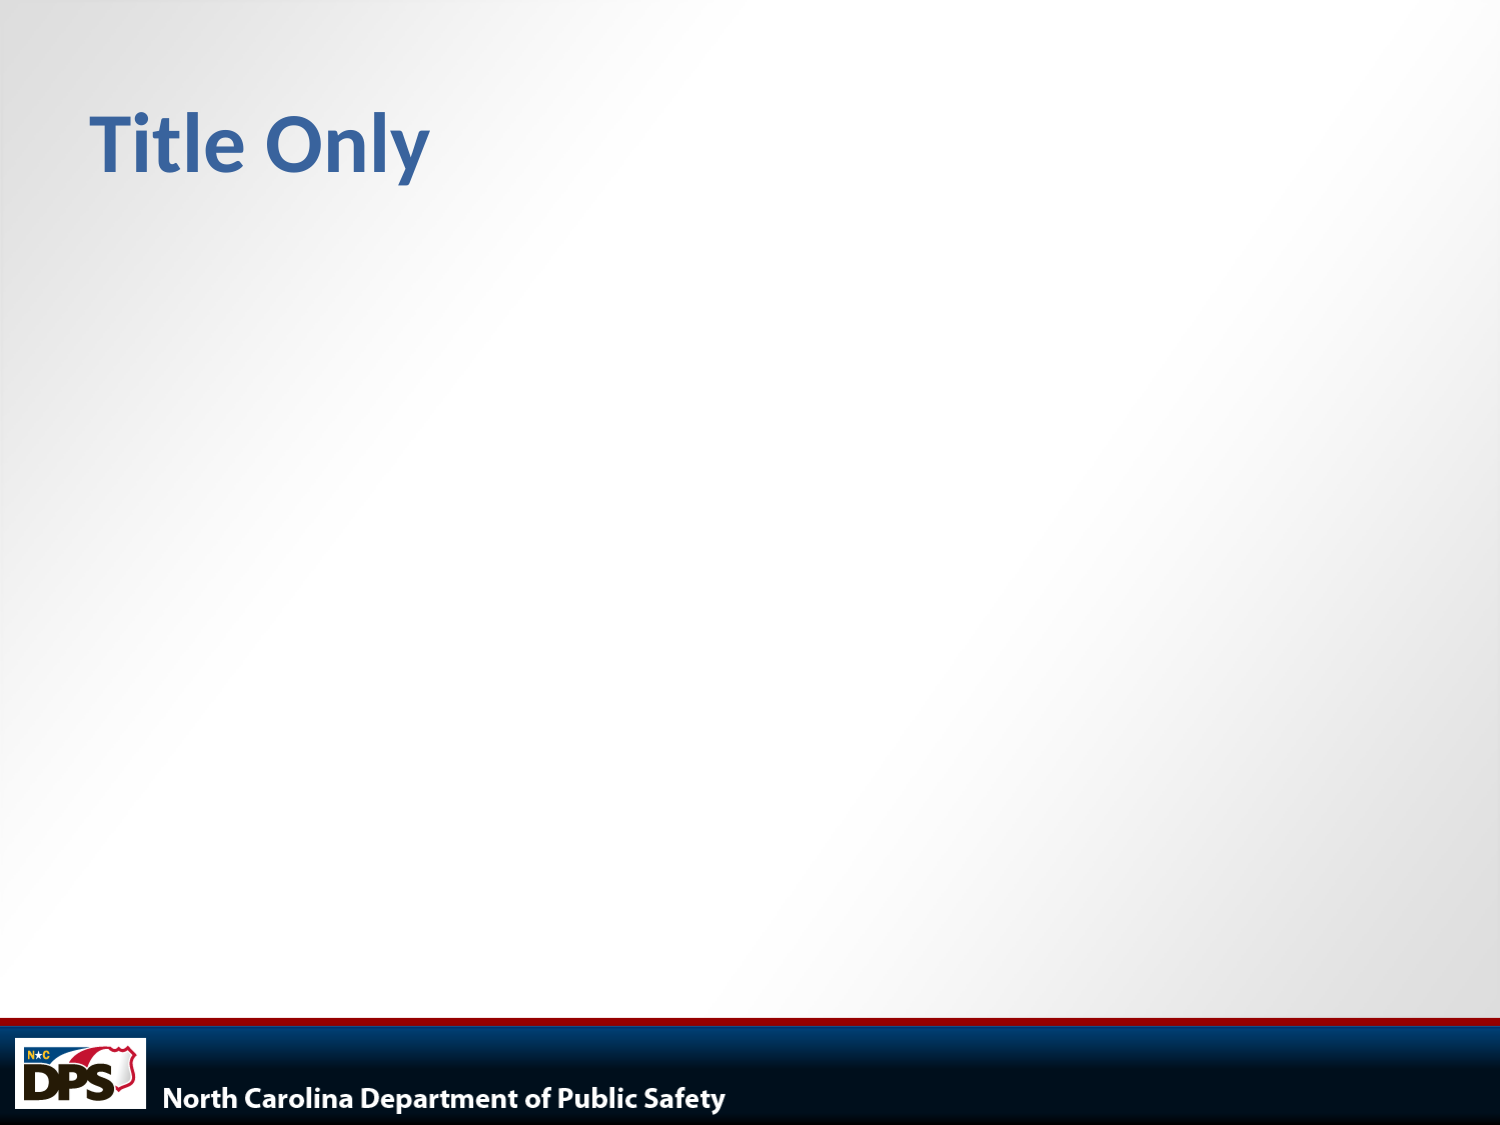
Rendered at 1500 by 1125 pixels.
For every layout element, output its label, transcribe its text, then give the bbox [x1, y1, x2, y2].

title Title Only [75, 45, 1425, 233]
picture [0, 0, 1500, 1125]
